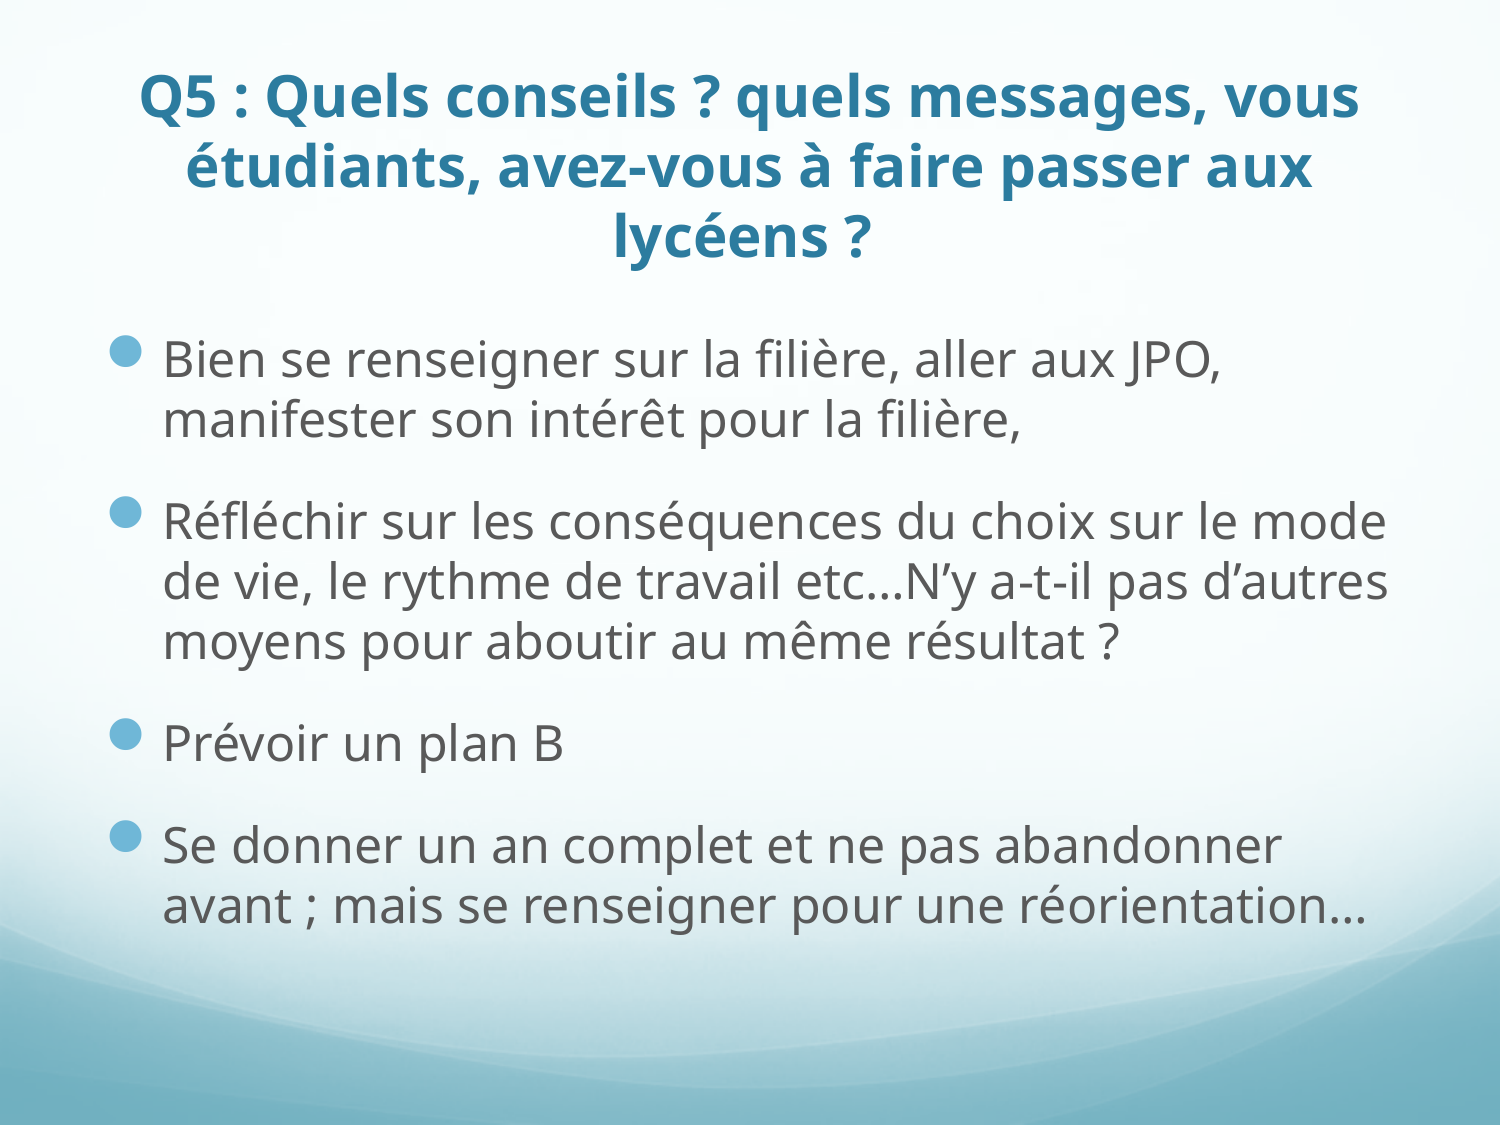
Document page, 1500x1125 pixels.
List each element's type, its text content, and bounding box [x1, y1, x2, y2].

title Q5 : Quels conseils ? quels messages, vous étudiants, avez-vous à faire passer aux lycéens ? [90, 51, 1410, 320]
list Bien se renseigner sur la filière, aller aux JPO, manifester son intérêt pour la filière, Réfléchir sur les conséquences du choix sur le mode de vie, le rythme de travail etc…N’y a-t-il pas d’autres moyens pour aboutir au même résultat ? Prévoir un plan B Se donner un an complet et ne pas abandonner avant ; mais se renseigner pour une réorientation… [90, 320, 1410, 975]
